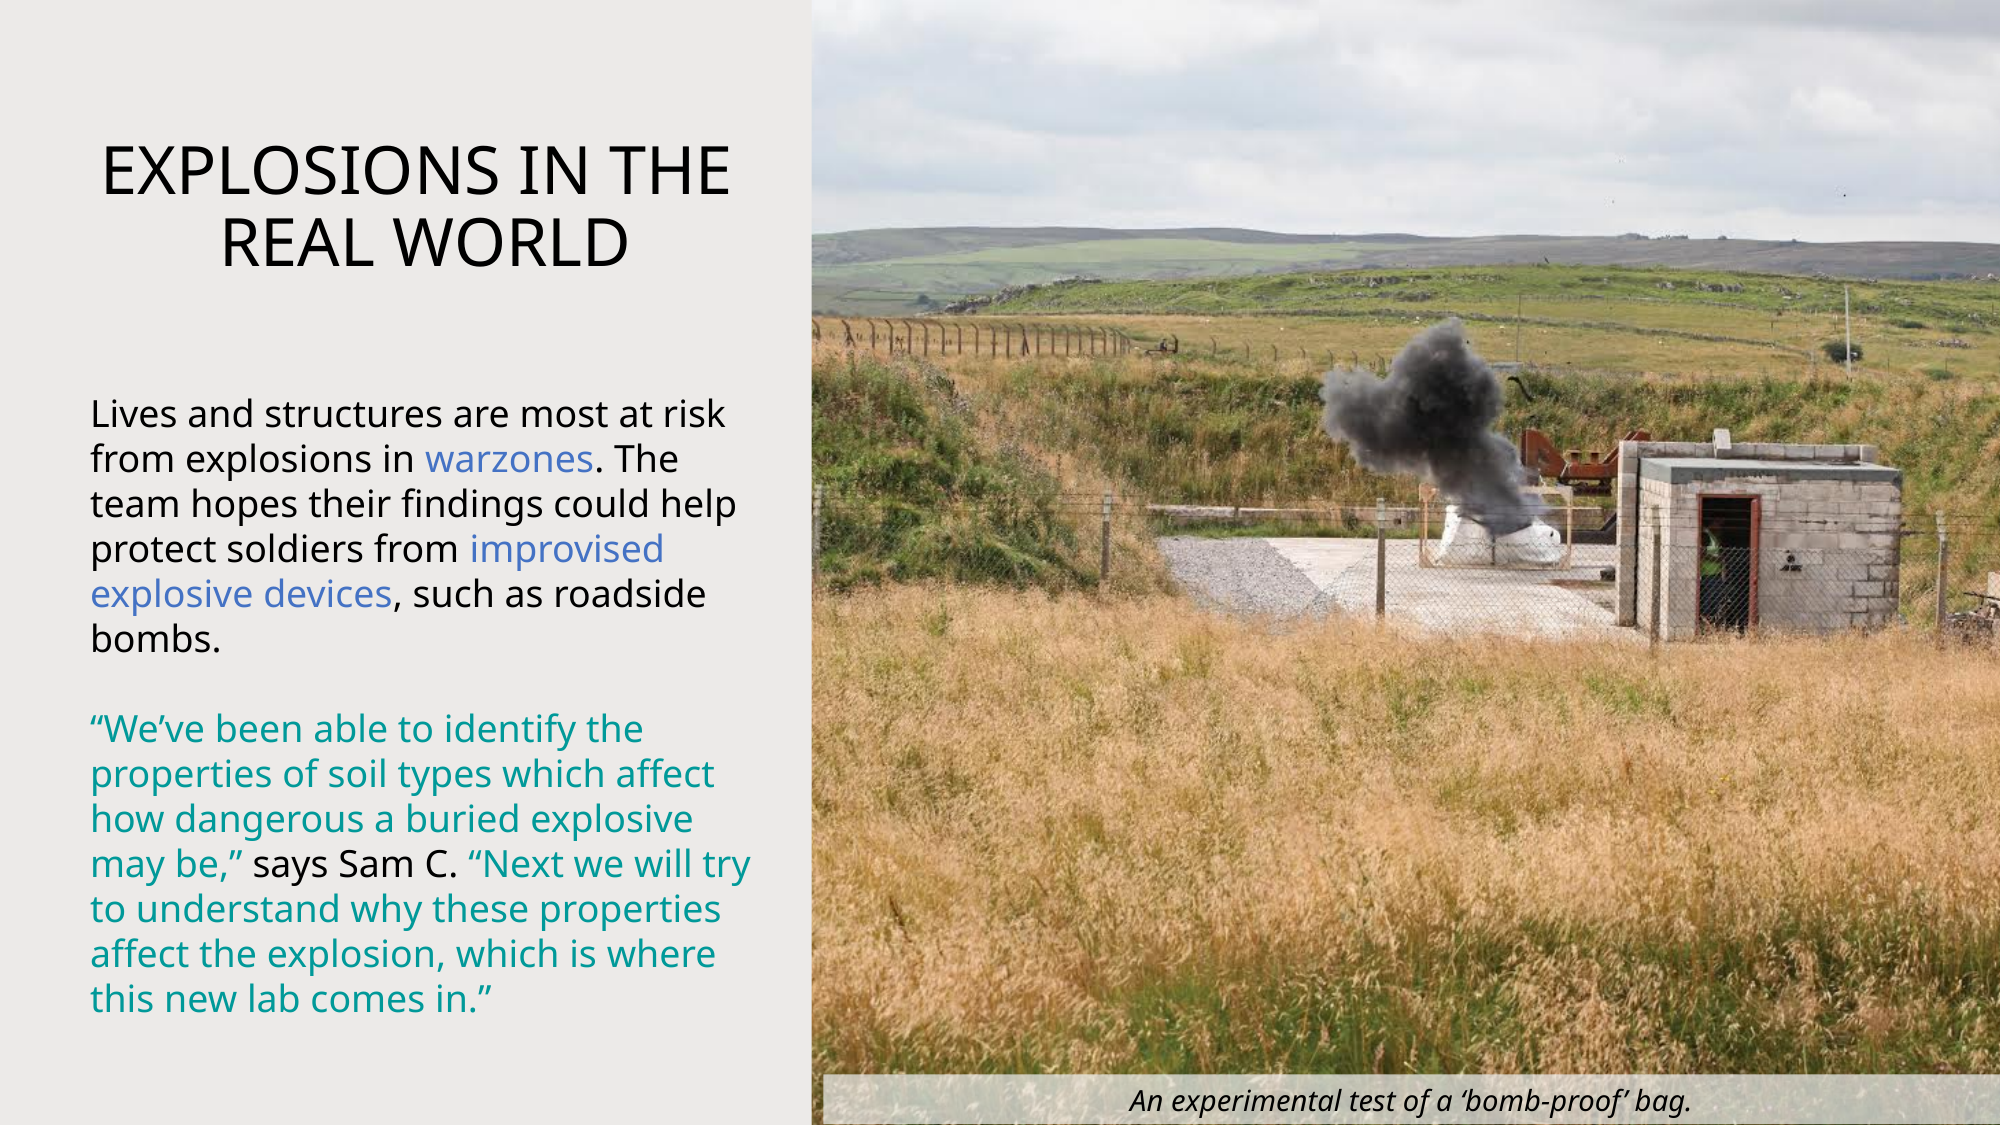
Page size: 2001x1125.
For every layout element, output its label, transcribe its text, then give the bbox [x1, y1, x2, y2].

list Lives and structures are most at risk from explosions in warzones. The team hopes their findings could help protect soldiers from improvised explosive devices, such as roadside bombs. “We’ve been able to identify the properties of soil types which affect how dangerous a buried explosive may be,” says Sam C. “Next we will try to understand why these properties affect the explosion, which is where this new lab comes in.” [75, 382, 789, 1025]
text_box [0, 0, 811, 1125]
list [811, 0, 2000, 1125]
title EXPLOSIONS IN THE REAL WORLD [75, 99, 777, 319]
